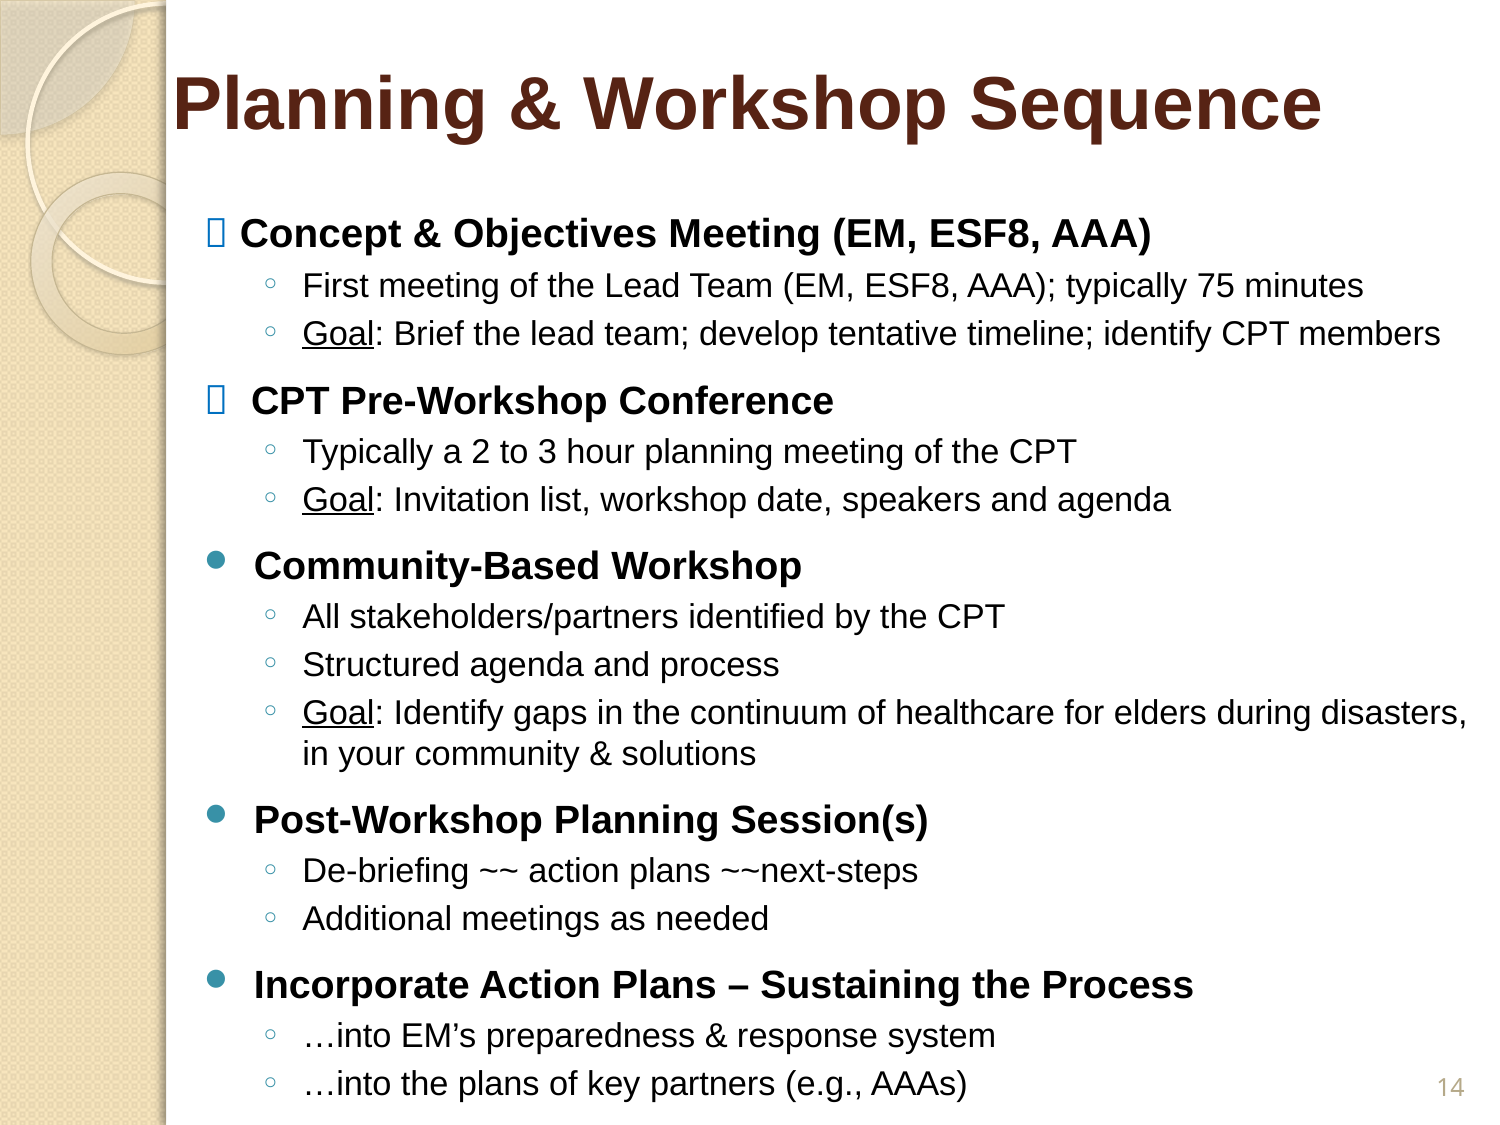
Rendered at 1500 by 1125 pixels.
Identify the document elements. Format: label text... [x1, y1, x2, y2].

slide_number 14 [1413, 1034, 1488, 1113]
title Planning & Workshop Sequence [157, 24, 1450, 175]
list  Concept & Objectives Meeting (EM, ESF8, AAA) First meeting of the Lead Team (EM, ESF8, AAA); typically 75 minutes Goal: Brief the lead team; develop tentative timeline; identify CPT members  CPT Pre-Workshop Conference Typically a 2 to 3 hour planning meeting of the CPT Goal: Invitation list, workshop date, speakers and agenda Community-Based Workshop All stakeholders/partners identified by the CPT Structured agenda and process Goal: Identify gaps in the continuum of healthcare for elders during disasters, in your community & solutions Post-Workshop Planning Session(s) De-briefing ~~ action plans ~~next-steps Additional meetings as needed Incorporate Action Plans – Sustaining the Process …into EM’s preparedness & response system …into the plans of key partners (e.g., AAAs) [174, 200, 1488, 1113]
